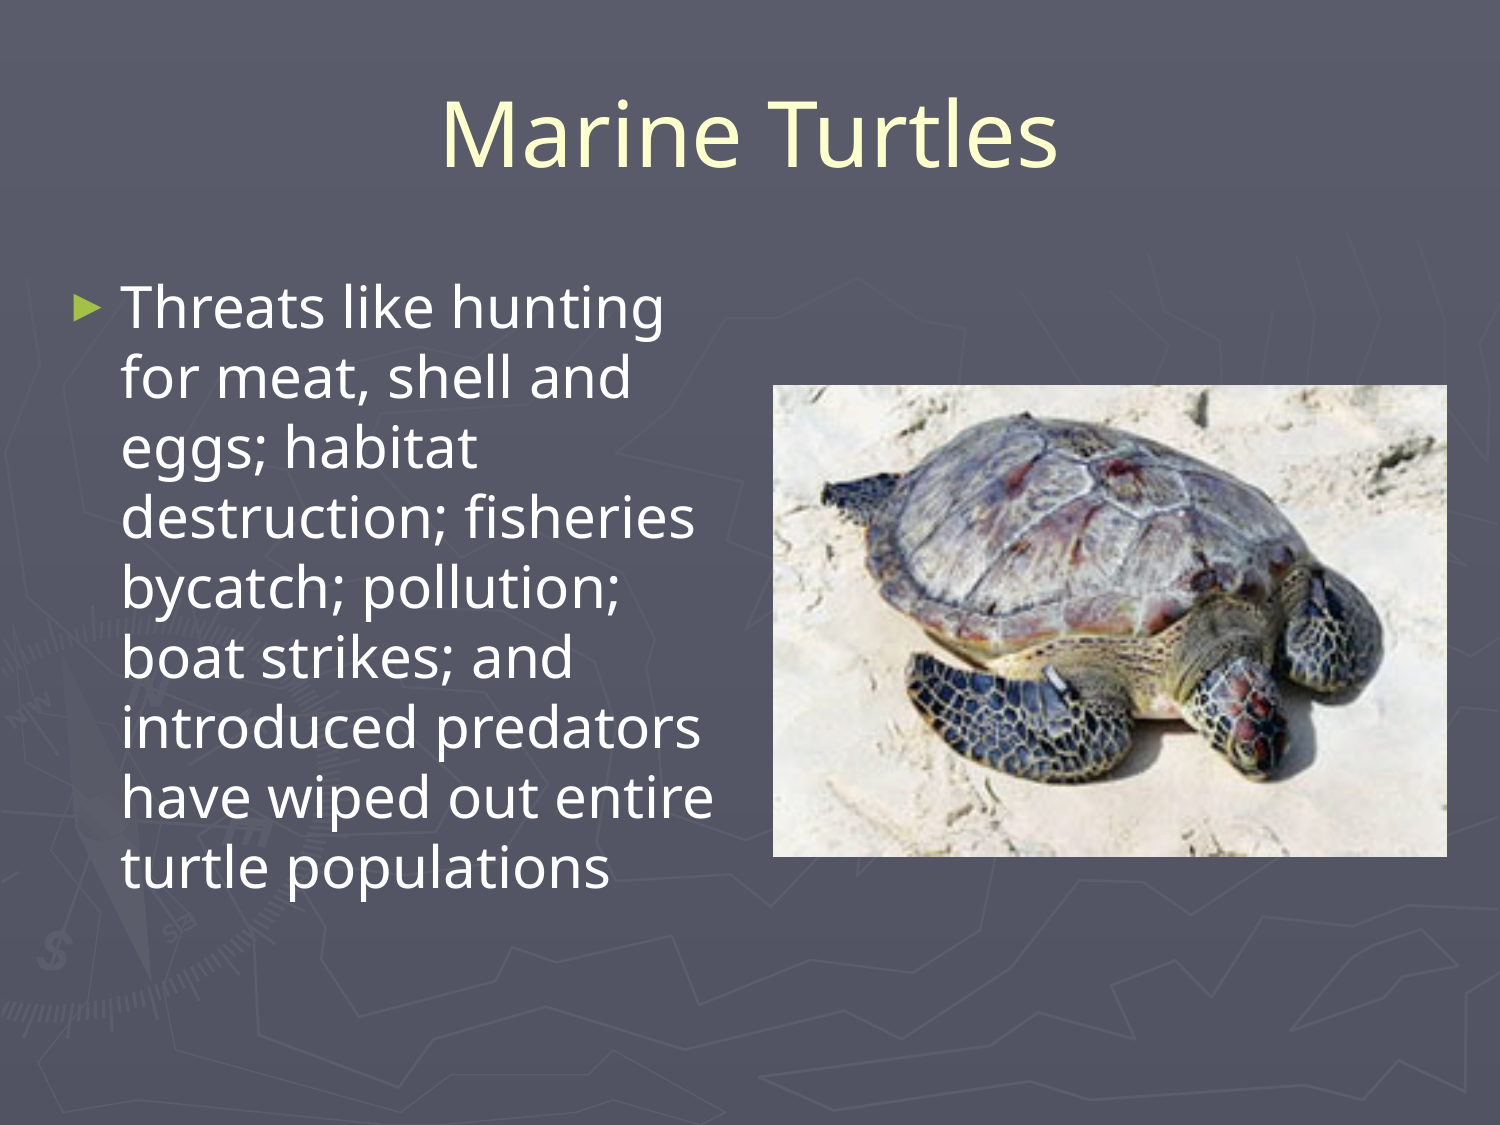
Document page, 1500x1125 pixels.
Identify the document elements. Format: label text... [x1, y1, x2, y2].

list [773, 385, 1448, 857]
list Threats like hunting for meat, shell and eggs; habitat destruction; fisheries bycatch; pollution; boat strikes; and introduced predators have wiped out entire turtle populations [49, 262, 738, 1001]
title Marine Turtles [49, 37, 1451, 225]
